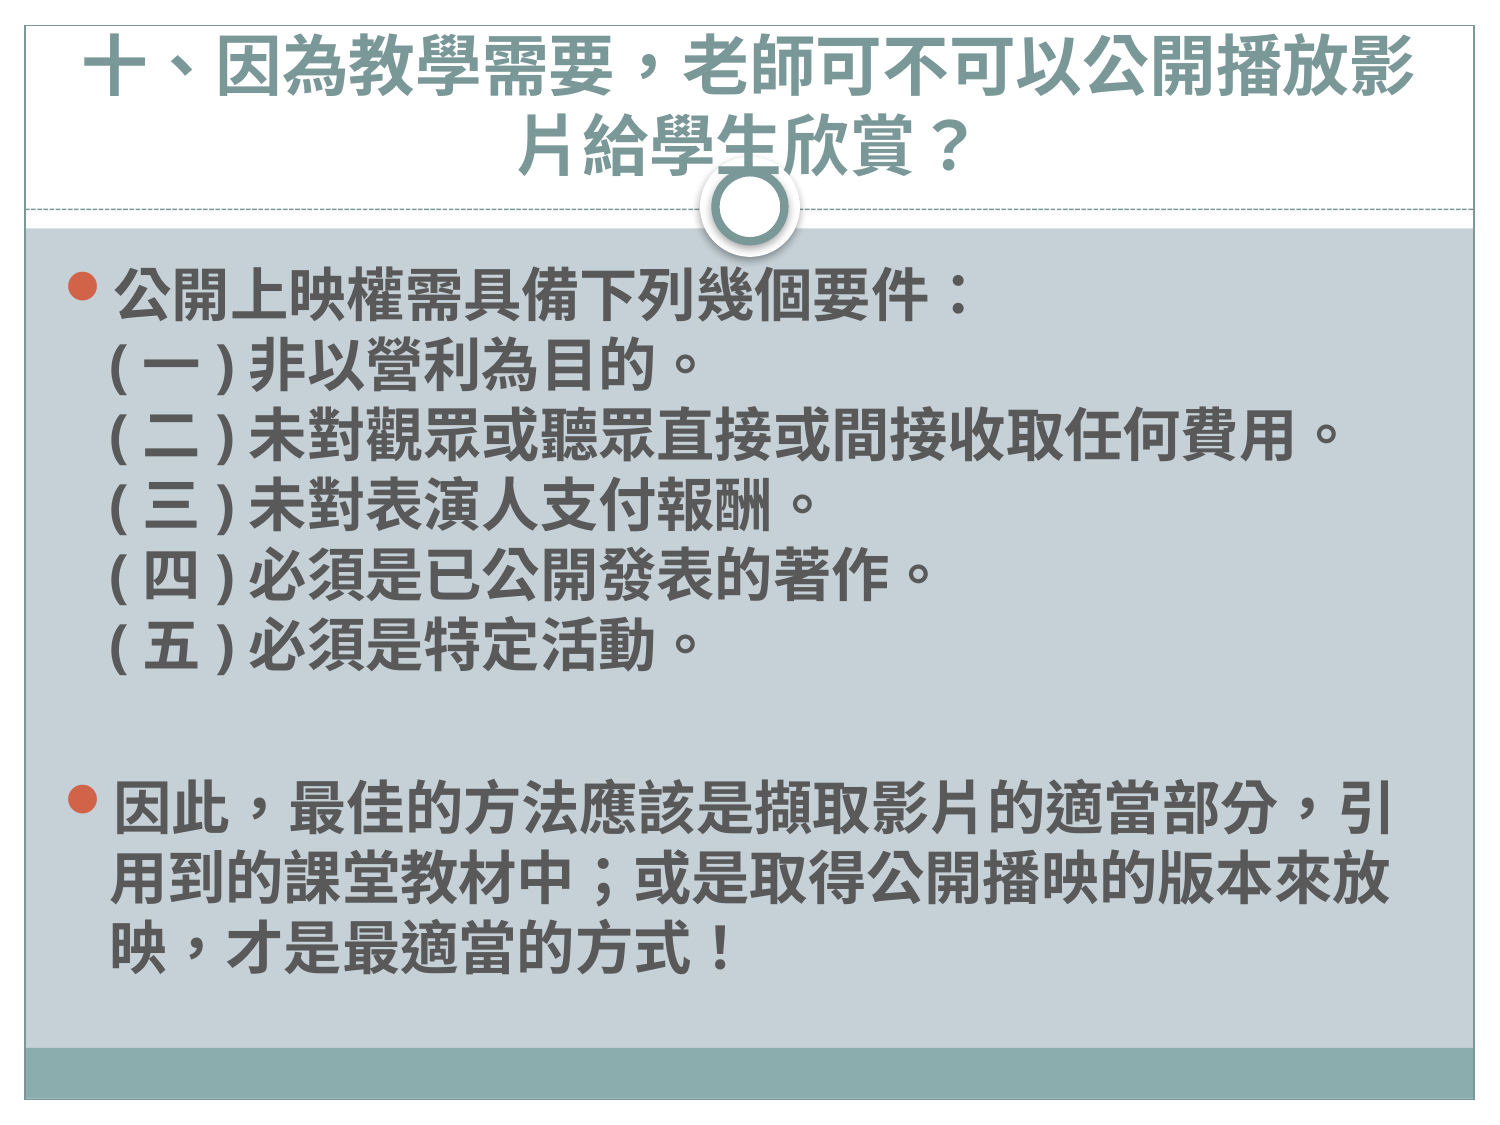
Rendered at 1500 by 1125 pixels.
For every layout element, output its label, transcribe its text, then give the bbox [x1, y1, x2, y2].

list 公開上映權需具備下列幾個要件： (一)非以營利為目的。 (二)未對觀眾或聽眾直接或間接收取任何費用。 (三)未對表演人支付報酬。 (四)必須是已公開發表的著作。 (五)必須是特定活動。 因此，最佳的方法應該是擷取影片的適當部分，引用到的課堂教材中；或是取得公開播映的版本來放映，才是最適當的方式！ [49, 250, 1445, 1001]
title 十、因為教學需要，老師可不可以公開播放影片給學生欣賞？ [49, 66, 1450, 191]
